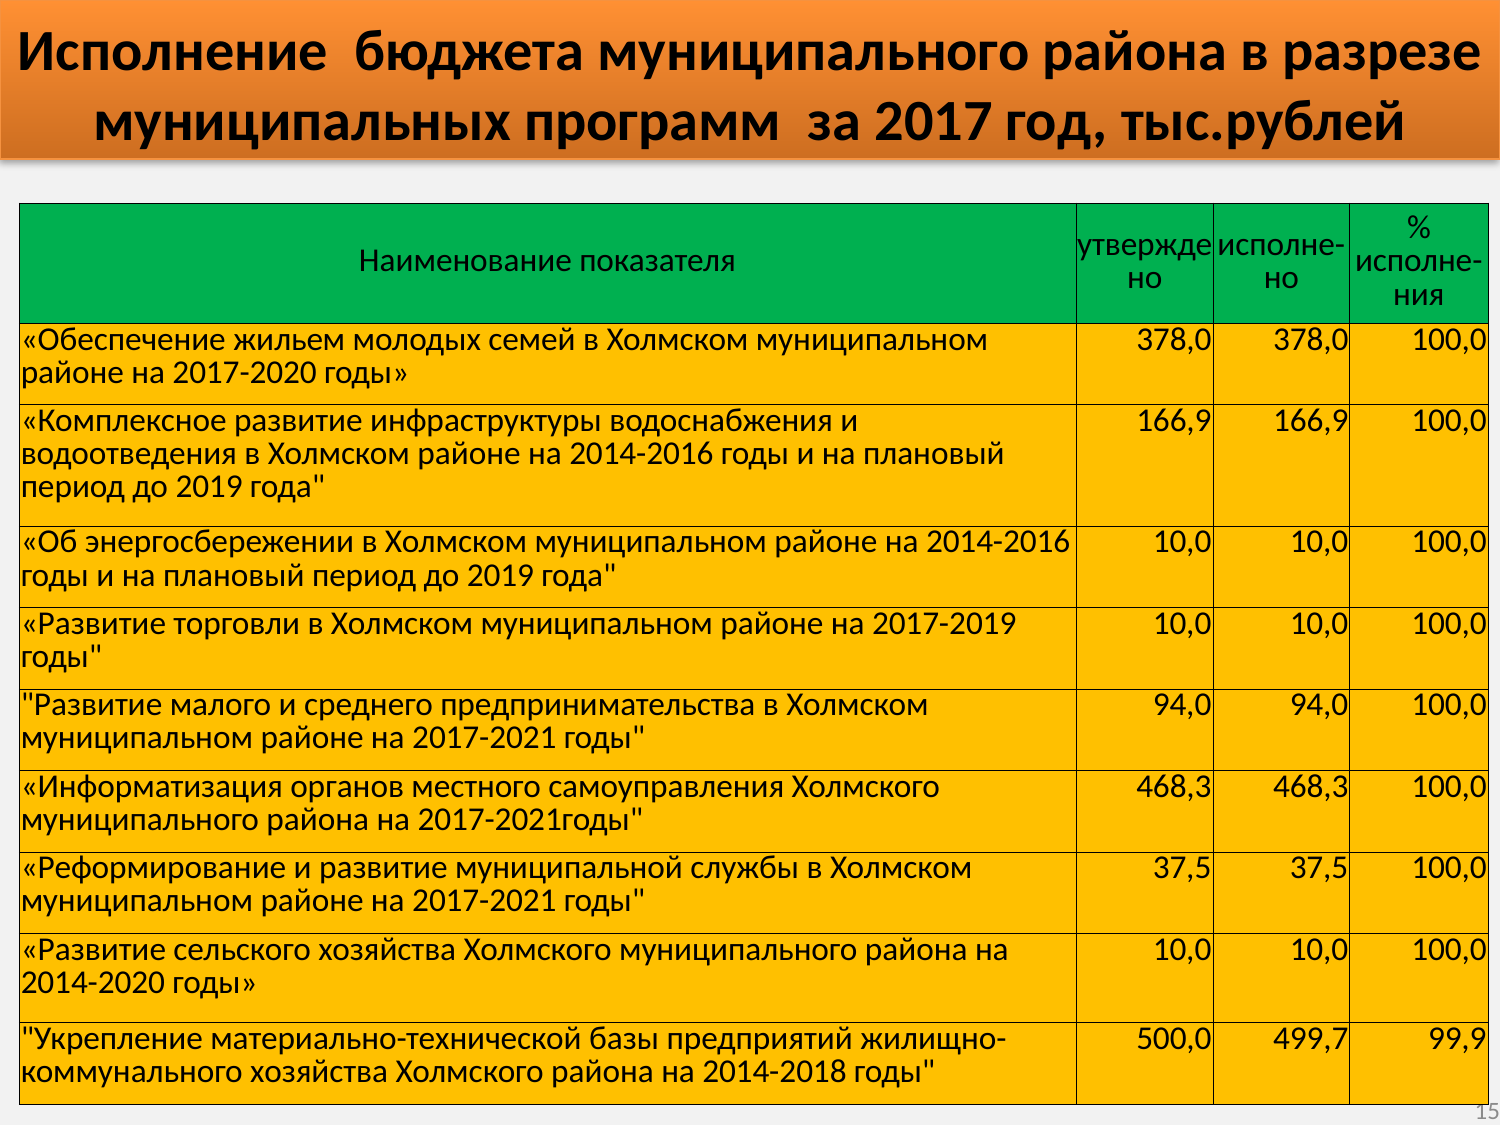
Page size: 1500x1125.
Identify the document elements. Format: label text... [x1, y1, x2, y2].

table_cell 94,0 [1214, 690, 1349, 770]
table_cell 468,3 [1077, 771, 1213, 852]
table_cell «Реформирование и развитие муниципальной службы в Холмском муниципальном районе на 2017-2021 годы" [20, 853, 1076, 933]
table_cell 100,0 [1350, 608, 1488, 689]
table_header Наименование показателя [20, 204, 1076, 323]
table_cell 99,9 [1350, 1023, 1488, 1094]
table_cell 37,5 [1077, 853, 1213, 933]
table_cell 10,0 [1077, 527, 1213, 607]
table_cell "Развитие малого и среднего предпринимательства в Холмском муниципальном районе на 2017-2021 годы" [20, 690, 1076, 770]
table_cell 499,7 [1214, 1023, 1349, 1094]
table_cell 100,0 [1350, 771, 1488, 852]
table_cell «Информатизация органов местного самоуправления Холмского муниципального района на 2017-2021годы" [20, 771, 1076, 852]
table_cell 10,0 [1214, 934, 1349, 1022]
table_cell 100,0 [1350, 690, 1488, 770]
table_cell 468,3 [1214, 771, 1349, 852]
table_cell 100,0 [1350, 405, 1488, 526]
table_cell 166,9 [1214, 405, 1349, 526]
table_cell 100,0 [1350, 527, 1488, 607]
table_cell 94,0 [1077, 690, 1213, 770]
table_cell "Укрепление материально-технической базы предприятий жилищно-коммунального хозяйства Холмского района на 2014-2018 годы" [20, 1023, 1076, 1104]
table_cell 100,0 [1350, 853, 1488, 933]
table_cell 10,0 [1214, 608, 1349, 689]
table_cell 10,0 [1077, 934, 1213, 1022]
table_header утверждено [1077, 204, 1213, 323]
table_cell 37,5 [1214, 853, 1349, 933]
table_cell 100,0 [1350, 324, 1488, 404]
table_cell «Развитие сельского хозяйства Холмского муниципального района на 2014-2020 годы» [20, 934, 1076, 1022]
table_header % исполне-ния [1350, 204, 1488, 323]
table_cell «Об энергосбережении в Холмском муниципальном районе на 2014-2016 годы и на плановый период до 2019 года" [20, 527, 1076, 607]
table_cell 500,0 [1077, 1023, 1213, 1104]
table_cell 378,0 [1077, 324, 1213, 404]
table_cell 100,0 [1350, 934, 1488, 1022]
text_box Исполнение бюджета муниципального района в разрезе муниципальных программ за 2017 год, тыс.рублей [0, 0, 1500, 160]
table_cell 378,0 [1214, 324, 1349, 404]
slide_number 15 [1149, 1094, 1500, 1125]
table_cell «Обеспечение жильем молодых семей в Холмском муниципальном районе на 2017-2020 годы» [20, 324, 1076, 404]
table_header исполне-но [1214, 204, 1349, 323]
table_cell «Комплексное развитие инфраструктуры водоснабжения и водоотведения в Холмском районе на 2014-2016 годы и на плановый период до 2019 года" [20, 405, 1076, 526]
table_cell 10,0 [1077, 608, 1213, 689]
table_cell 166,9 [1077, 405, 1213, 526]
table_cell «Развитие торговли в Холмском муниципальном районе на 2017-2019 годы" [20, 608, 1076, 689]
table_cell 10,0 [1214, 527, 1349, 607]
